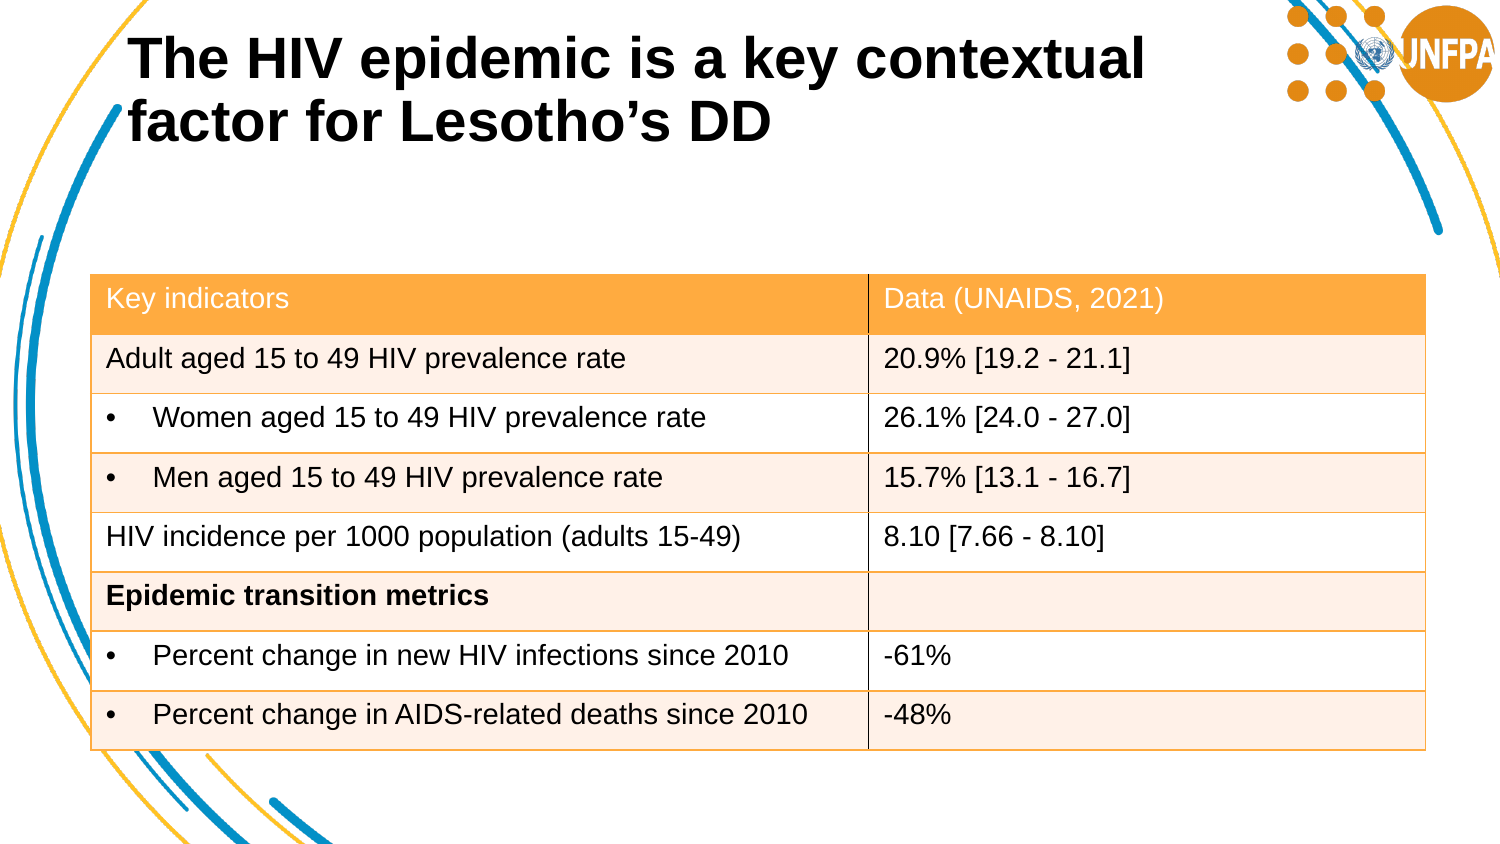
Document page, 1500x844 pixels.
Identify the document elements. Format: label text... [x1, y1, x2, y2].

table_cell -48% [869, 692, 1425, 749]
table_cell Men aged 15 to 49 HIV prevalence rate [92, 454, 868, 512]
table_cell HIV incidence per 1000 population (adults 15-49) [92, 513, 868, 571]
table_cell Percent change in new HIV infections since 2010 [92, 632, 868, 690]
table_cell 20.9% [19.2 - 21.1] [869, 335, 1425, 393]
picture [0, 0, 1500, 844]
table_cell 26.1% [24.0 - 27.0] [869, 394, 1425, 452]
table_cell Epidemic transition metrics [92, 573, 868, 630]
table_cell [869, 573, 1425, 630]
table_cell -61% [869, 632, 1425, 690]
table_cell Women aged 15 to 49 HIV prevalence rate [92, 394, 868, 452]
table_cell 8.10 [7.66 - 8.10] [869, 513, 1425, 571]
table_header Data (UNAIDS, 2021) [869, 276, 1425, 333]
table_cell Percent change in AIDS-related deaths since 2010 [92, 692, 868, 749]
table_cell Adult aged 15 to 49 HIV prevalence rate [92, 335, 868, 393]
table_header Key indicators [92, 276, 868, 333]
table_cell 15.7% [13.1 - 16.7] [869, 454, 1425, 512]
title The HIV epidemic is a key contextual factor for Lesotho’s DD [115, 22, 1300, 157]
